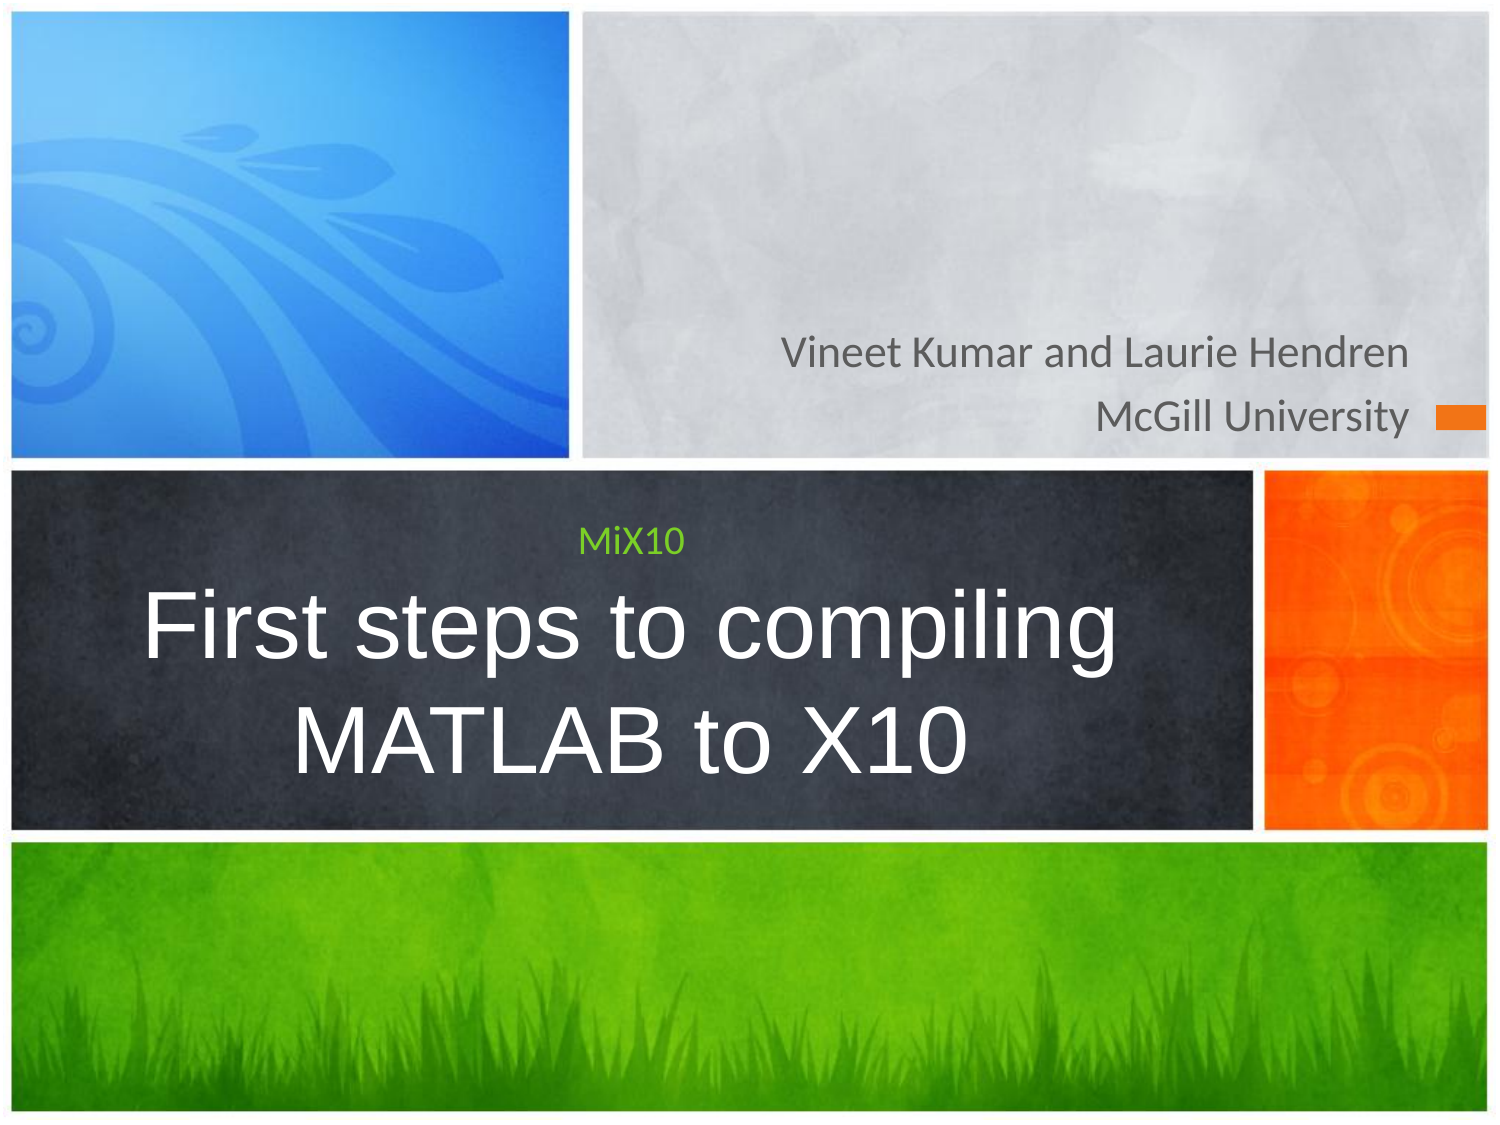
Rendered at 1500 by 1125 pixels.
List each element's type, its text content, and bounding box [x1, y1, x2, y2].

title MiX10 First steps to compiling MATLAB to X10 [37, 500, 1225, 800]
list Vineet Kumar and Laurie Hendren McGill University [612, 215, 1425, 449]
picture [3, 3, 1498, 1120]
